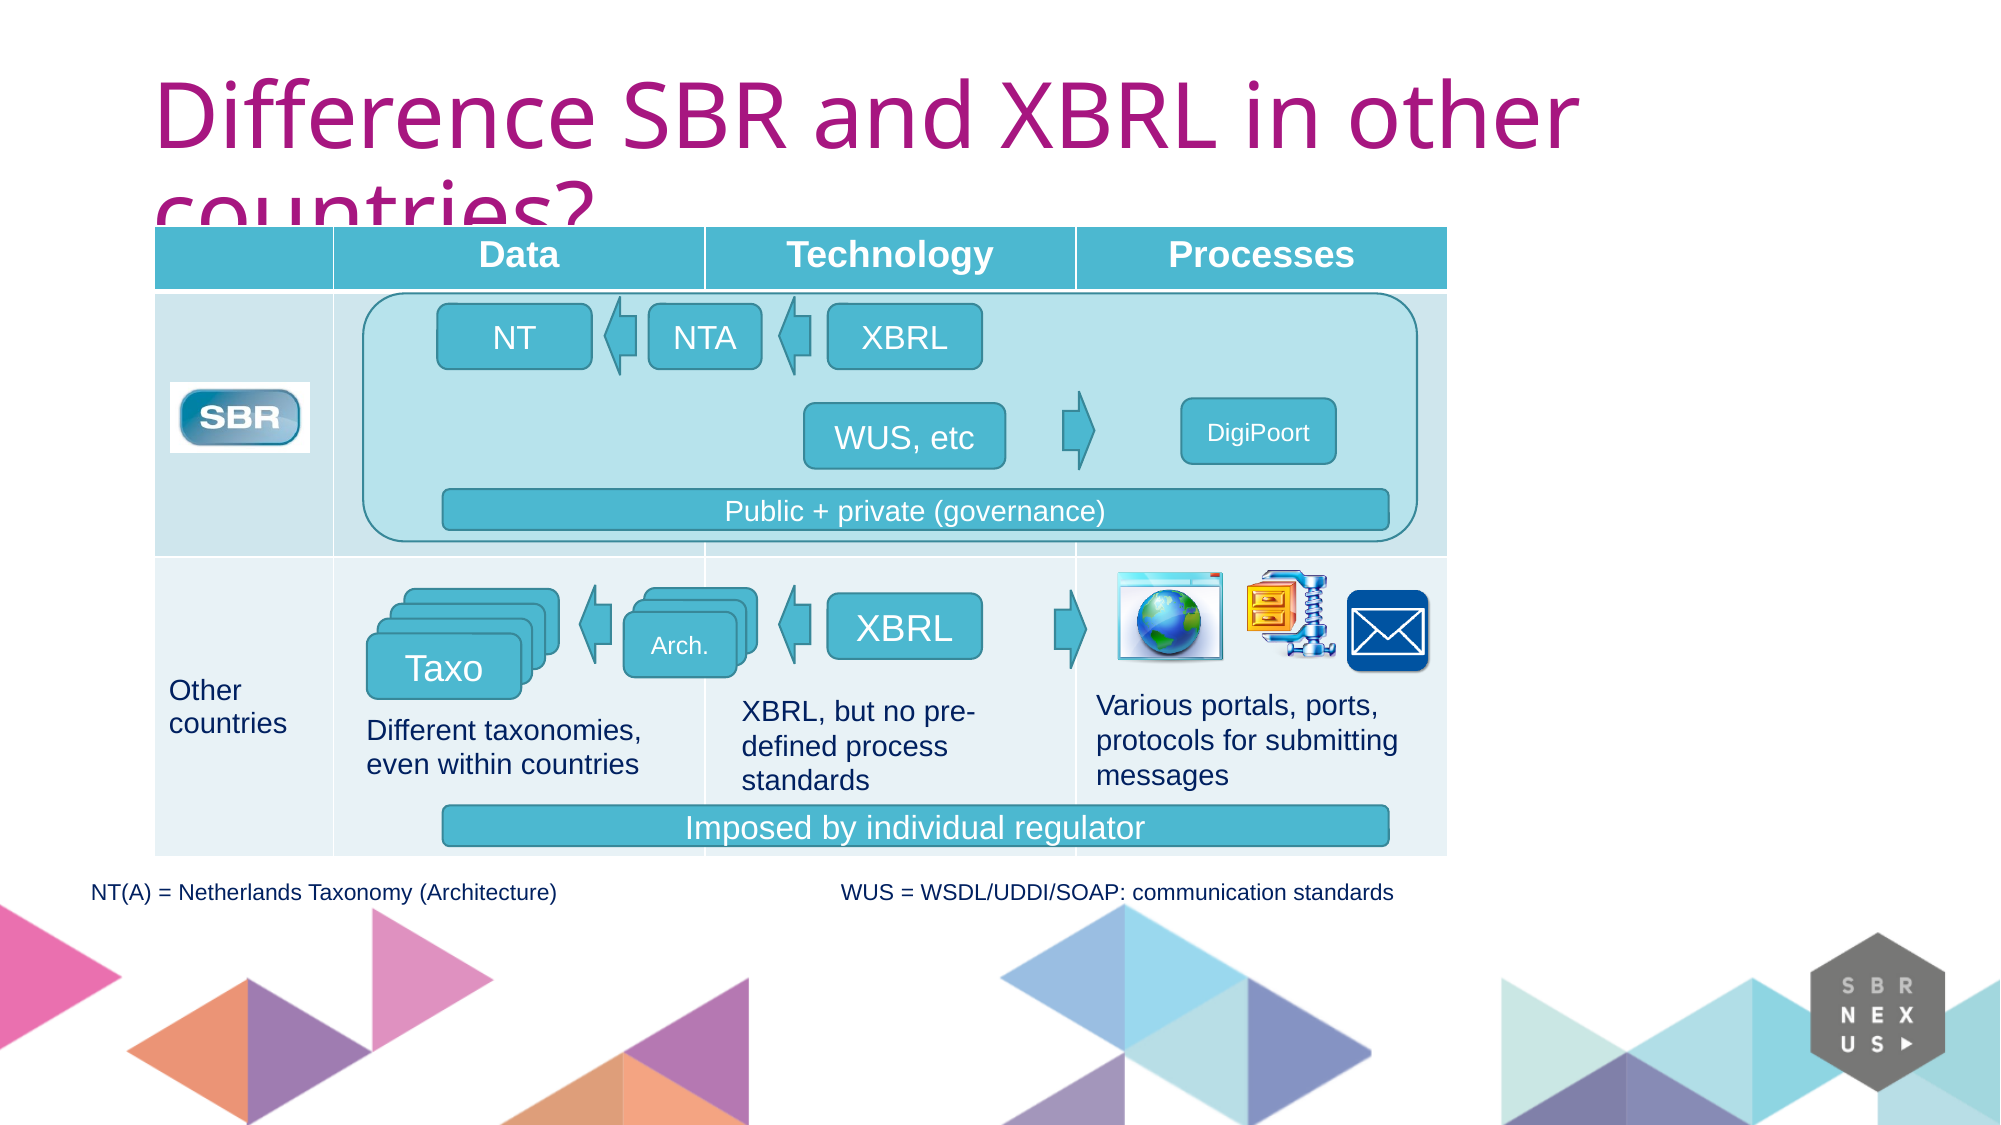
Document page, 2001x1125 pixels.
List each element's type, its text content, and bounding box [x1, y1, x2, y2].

text_box XBRL, but no pre-defined process standards [726, 684, 1087, 805]
text_box XBRL [826, 592, 984, 660]
table_cell [334, 294, 704, 556]
picture [1345, 588, 1432, 675]
text_box [643, 587, 759, 655]
title Difference SBR and XBRL in other countries? [137, 59, 1863, 278]
text_box DigiPoort [1180, 397, 1337, 465]
text_box [389, 602, 547, 671]
picture [1112, 560, 1228, 676]
text_box NTA [647, 302, 763, 371]
text_box WUS, etc [803, 402, 1007, 470]
text_box NT(A) = Netherlands Taxonomy (Architecture) WUS = WSDL/UDDI/SOAP: communication standards [76, 870, 1417, 940]
table_header Data [334, 227, 704, 289]
text_box [1062, 390, 1096, 471]
picture [170, 382, 310, 453]
text_box XBRL file has a fixed structure according to definition xbrl-instance-2003-12-31.xsd on www.xbrl.org [0, 0, 2000, 1125]
table_cell [1077, 799, 1447, 856]
table_cell [1077, 558, 1447, 684]
text_box [1053, 589, 1088, 670]
text_box [403, 587, 560, 656]
text_box [362, 292, 1419, 543]
table_cell [706, 543, 1075, 556]
text_box Arch. [622, 610, 738, 679]
text_box Taxo [365, 632, 523, 700]
text_box Different taxonomies, even within countries [351, 703, 713, 789]
text_box [376, 617, 534, 685]
text_box [578, 584, 612, 664]
text_box Various portals, ports, protocols for submitting messages [1081, 679, 1453, 799]
table_cell [706, 558, 1075, 804]
text_box [632, 598, 748, 667]
table_cell [334, 558, 704, 856]
picture [1247, 570, 1336, 659]
table_cell [706, 848, 1075, 856]
text_box NT [436, 302, 593, 371]
table_cell Other countries [155, 558, 333, 856]
text_box [777, 584, 812, 665]
table_header Technology [706, 227, 1075, 289]
text_box [603, 296, 637, 376]
table_cell [1077, 294, 1447, 556]
table_cell [155, 294, 333, 556]
text_box XBRL [826, 302, 984, 371]
table_header [155, 227, 333, 289]
text_box Public + private (governance) [441, 488, 1390, 531]
table_header Processes [1077, 227, 1447, 289]
text_box [777, 296, 812, 376]
text_box Imposed by individual regulator [441, 804, 1390, 848]
